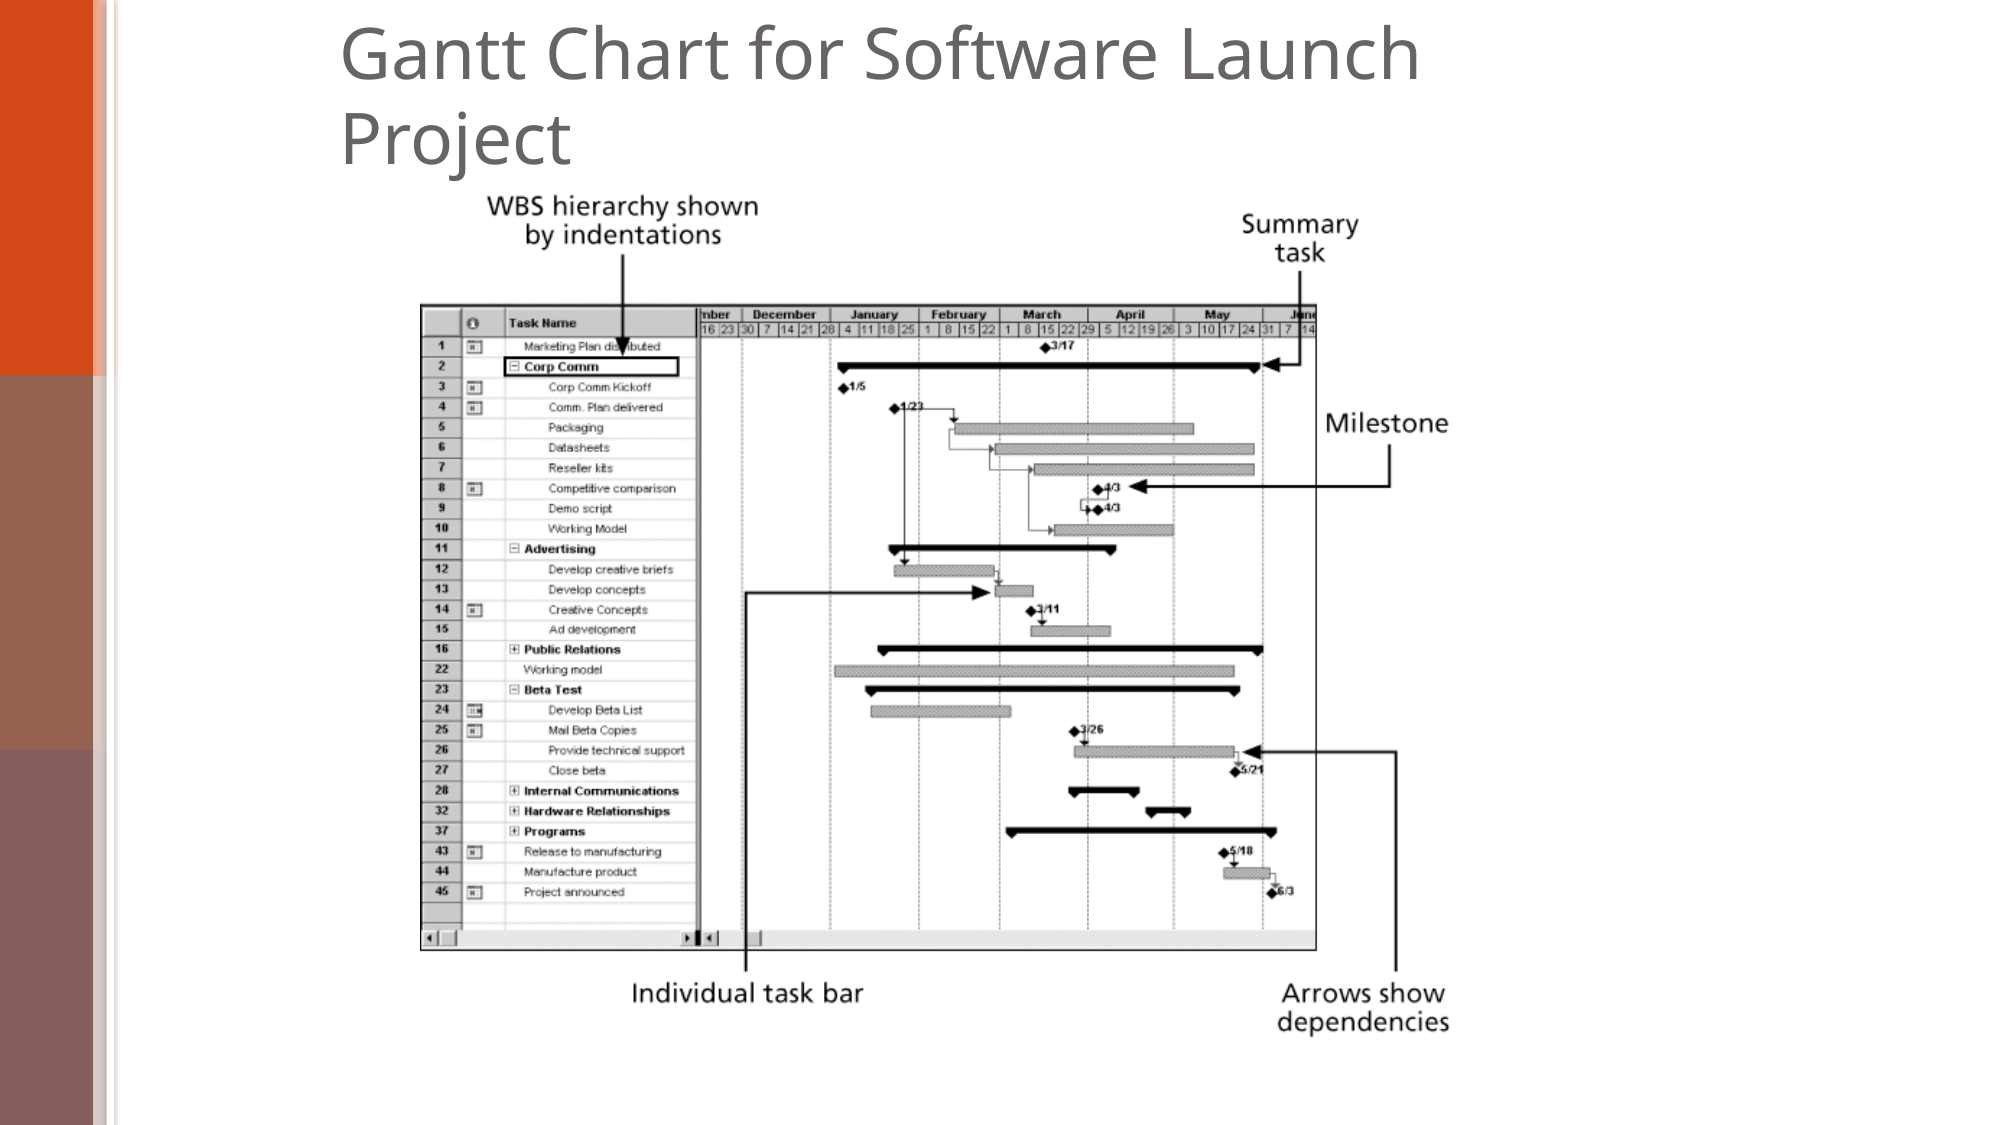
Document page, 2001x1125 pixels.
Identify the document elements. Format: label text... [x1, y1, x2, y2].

title Gantt Chart for Software Launch Project [324, 0, 1675, 188]
picture [419, 193, 1451, 1039]
